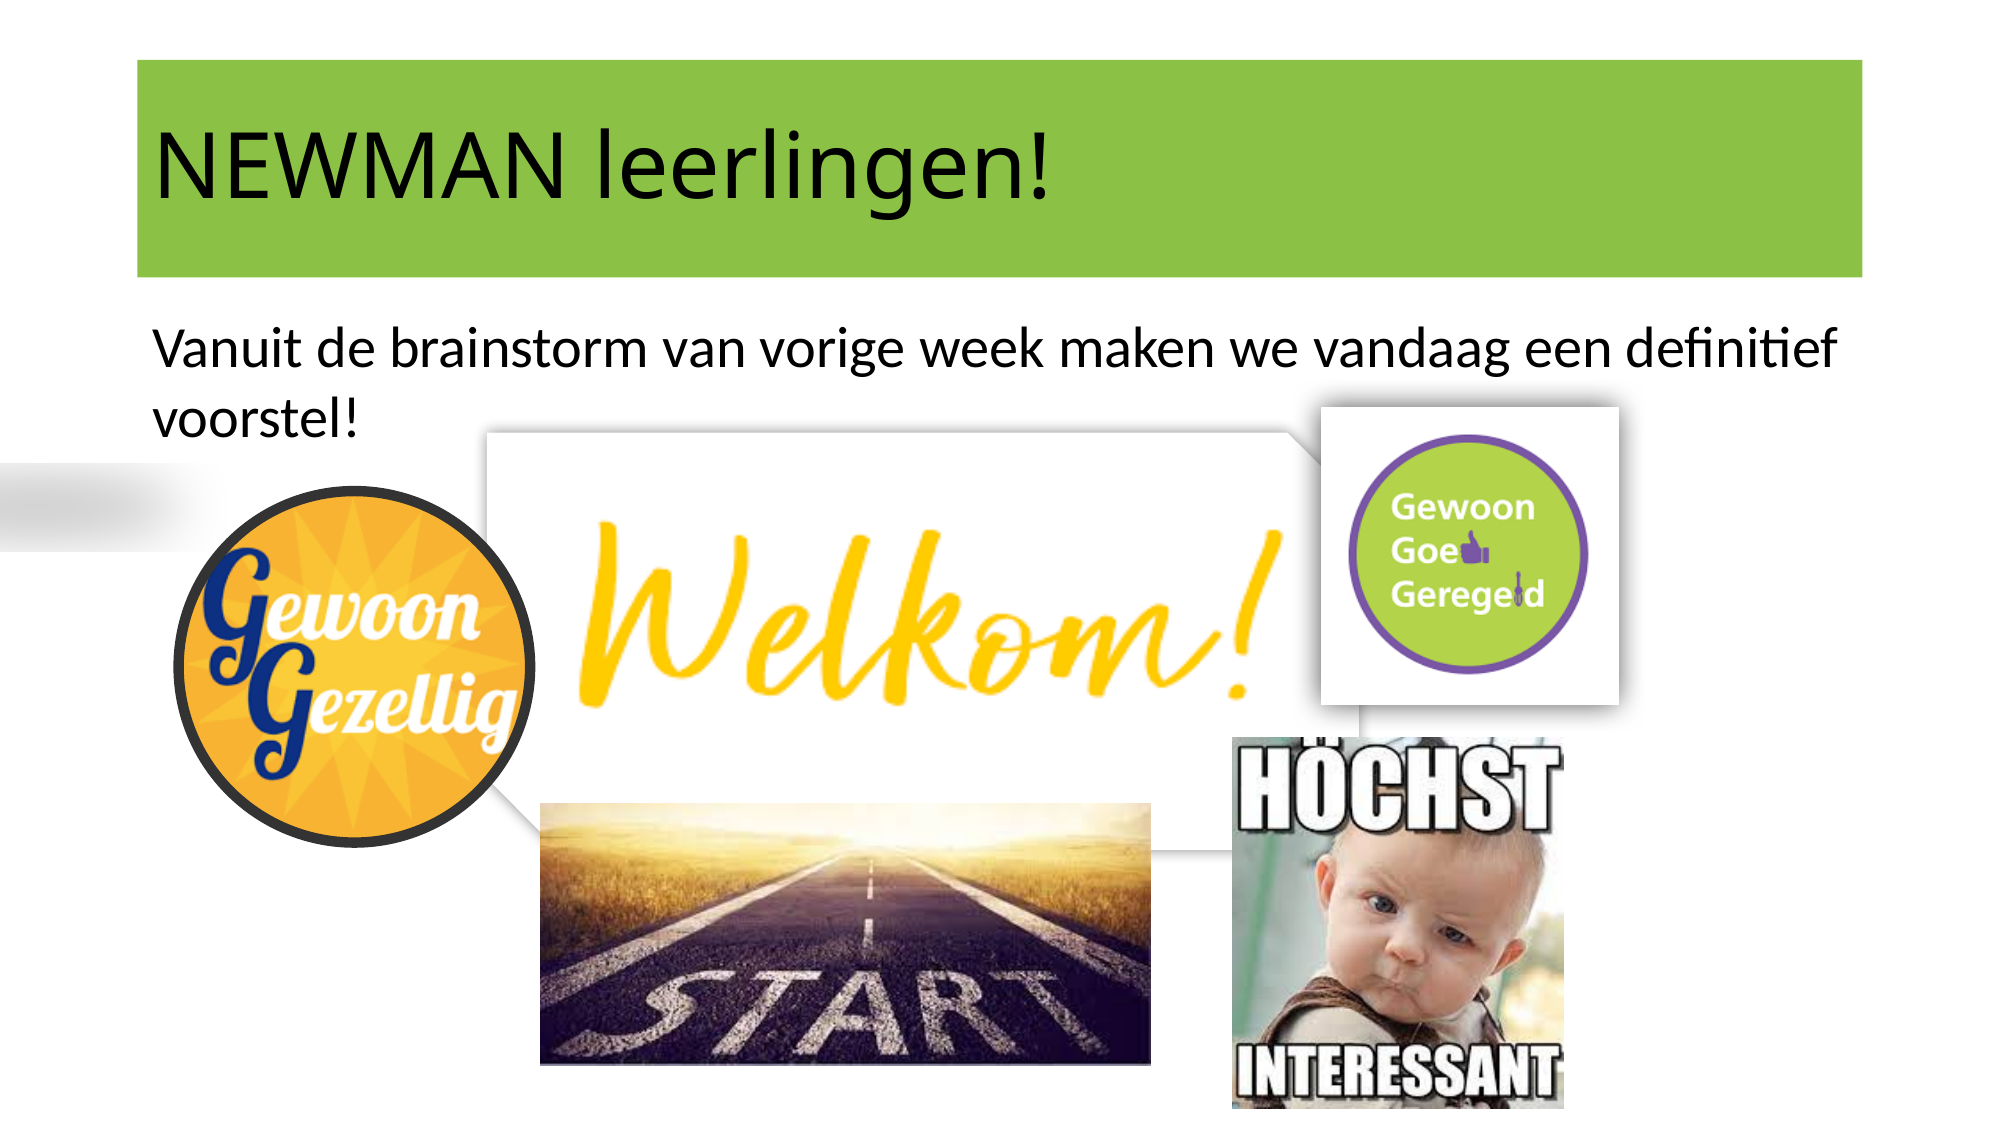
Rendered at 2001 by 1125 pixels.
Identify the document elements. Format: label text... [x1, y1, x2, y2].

title NEWMAN leerlingen! [137, 59, 1863, 278]
text_box Vanuit de brainstorm van vorige week maken we vandaag een definitief voorstel! [137, 301, 1863, 457]
picture [178, 407, 1619, 1110]
